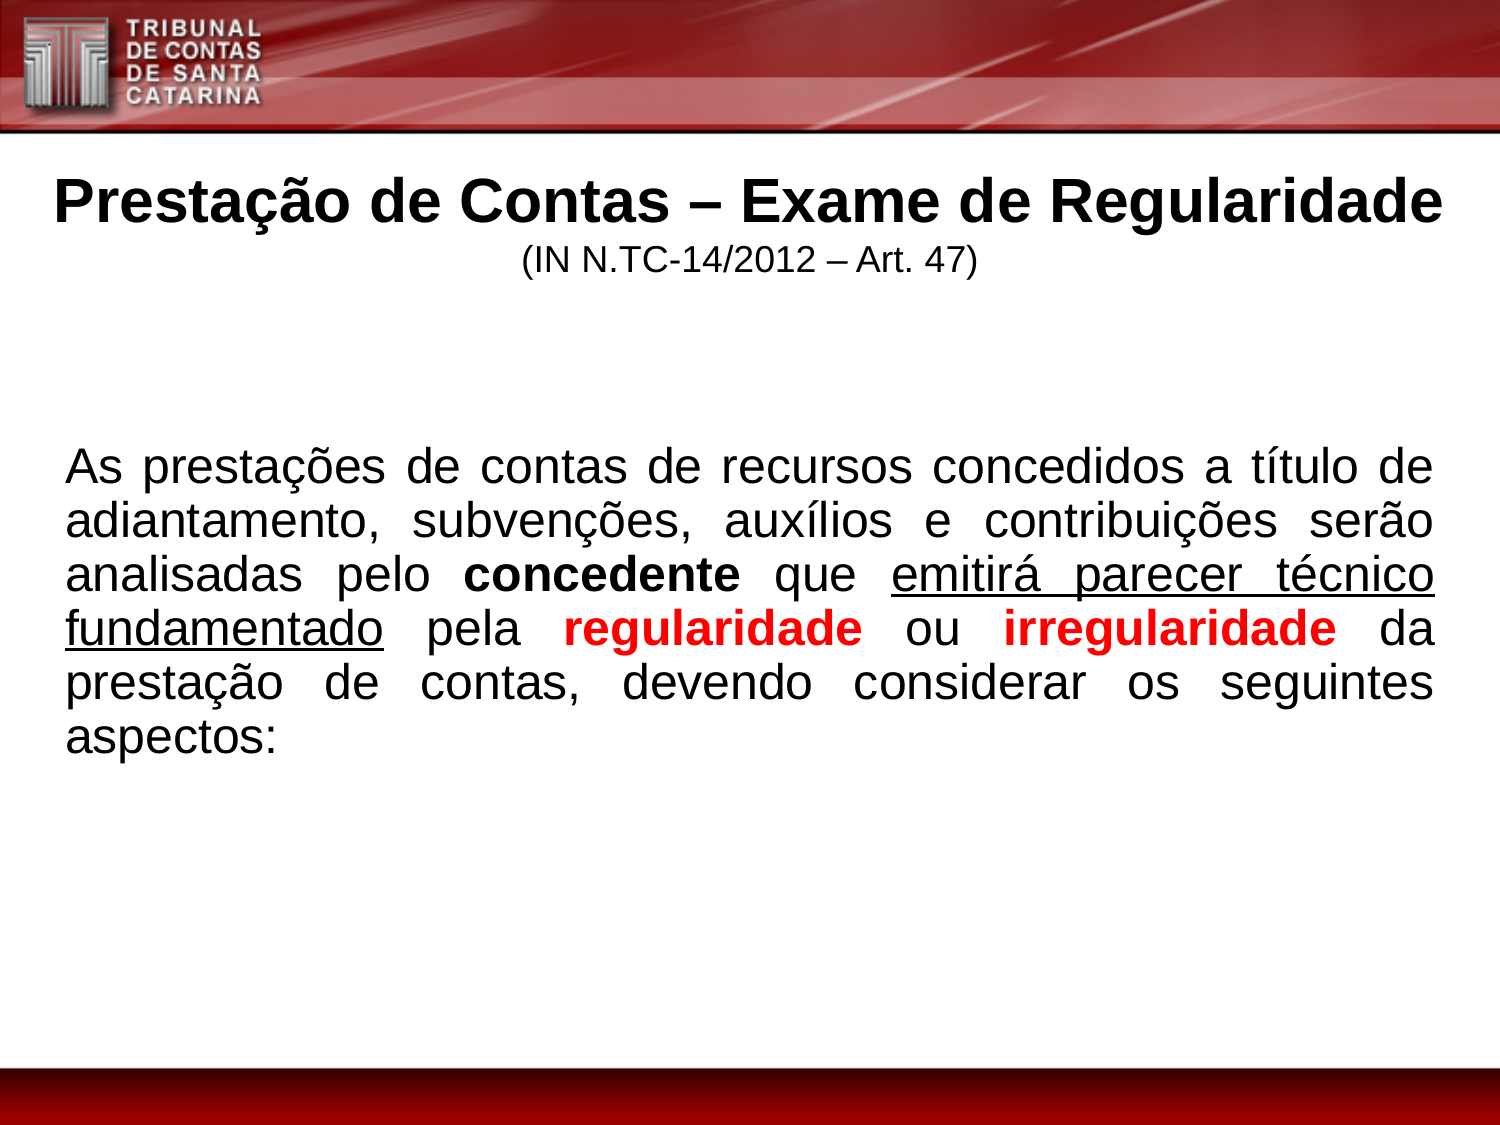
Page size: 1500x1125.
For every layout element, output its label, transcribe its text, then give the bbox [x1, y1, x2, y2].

text_box As prestações de contas de recursos concedidos a título de adiantamento, subvenções, auxílios e contribuições serão analisadas pelo concedente que emitirá parecer técnico fundamentado pela regularidade ou irregularidade da prestação de contas, devendo considerar os seguintes aspectos: [50, 432, 1450, 811]
picture [0, 0, 1500, 148]
picture [0, 291, 1500, 1125]
text_box Prestação de Contas – Exame de Regularidade (IN N.TC-14/2012 – Art. 47) [0, 148, 1500, 291]
